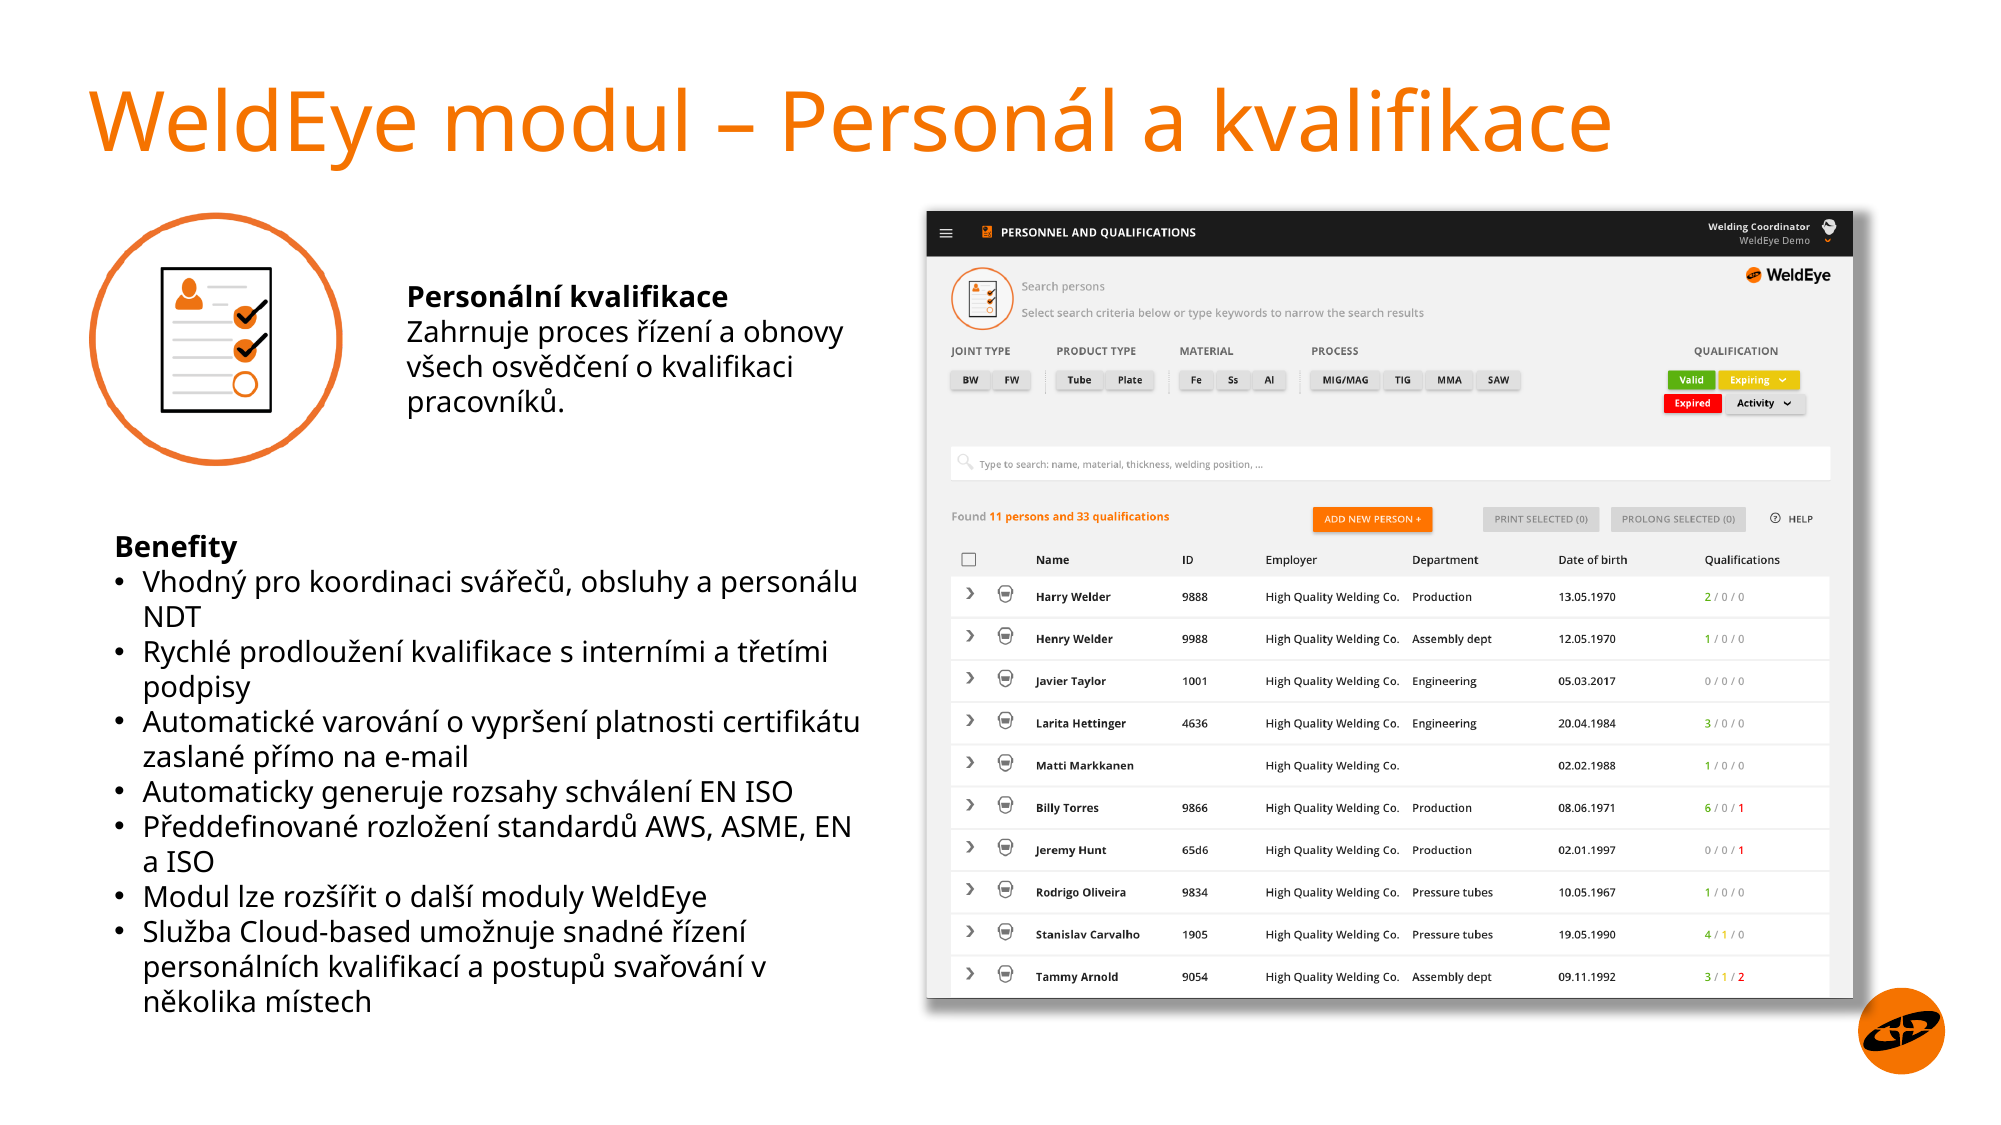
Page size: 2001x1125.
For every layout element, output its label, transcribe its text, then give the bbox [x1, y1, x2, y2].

text_box Personální kvalifikace Zahrnuje proces řízení a obnovy všech osvědčení o kvalifikaci pracovníků. [397, 272, 905, 424]
picture [88, 211, 343, 467]
text_box WeldEye modul – Personál a kvalifikace [88, 79, 1798, 227]
picture [926, 211, 1854, 999]
text_box Benefity Vhodný pro koordinaci svářečů, obsluhy a personálu NDT Rychlé prodloužení kvalifikace s interními a třetími podpisy Automatické varování o vypršení platnosti certifikátu zaslané přímo na e-mail Automaticky generuje rozsahy schválení EN ISO Předdefinované rozložení standardů AWS, ASME, EN a ISO Modul lze rozšířit o další moduly WeldEye Služba Cloud-based umožnuje snadné řízení personálních kvalifikací a postupů svařování v několika místech [105, 522, 872, 1024]
